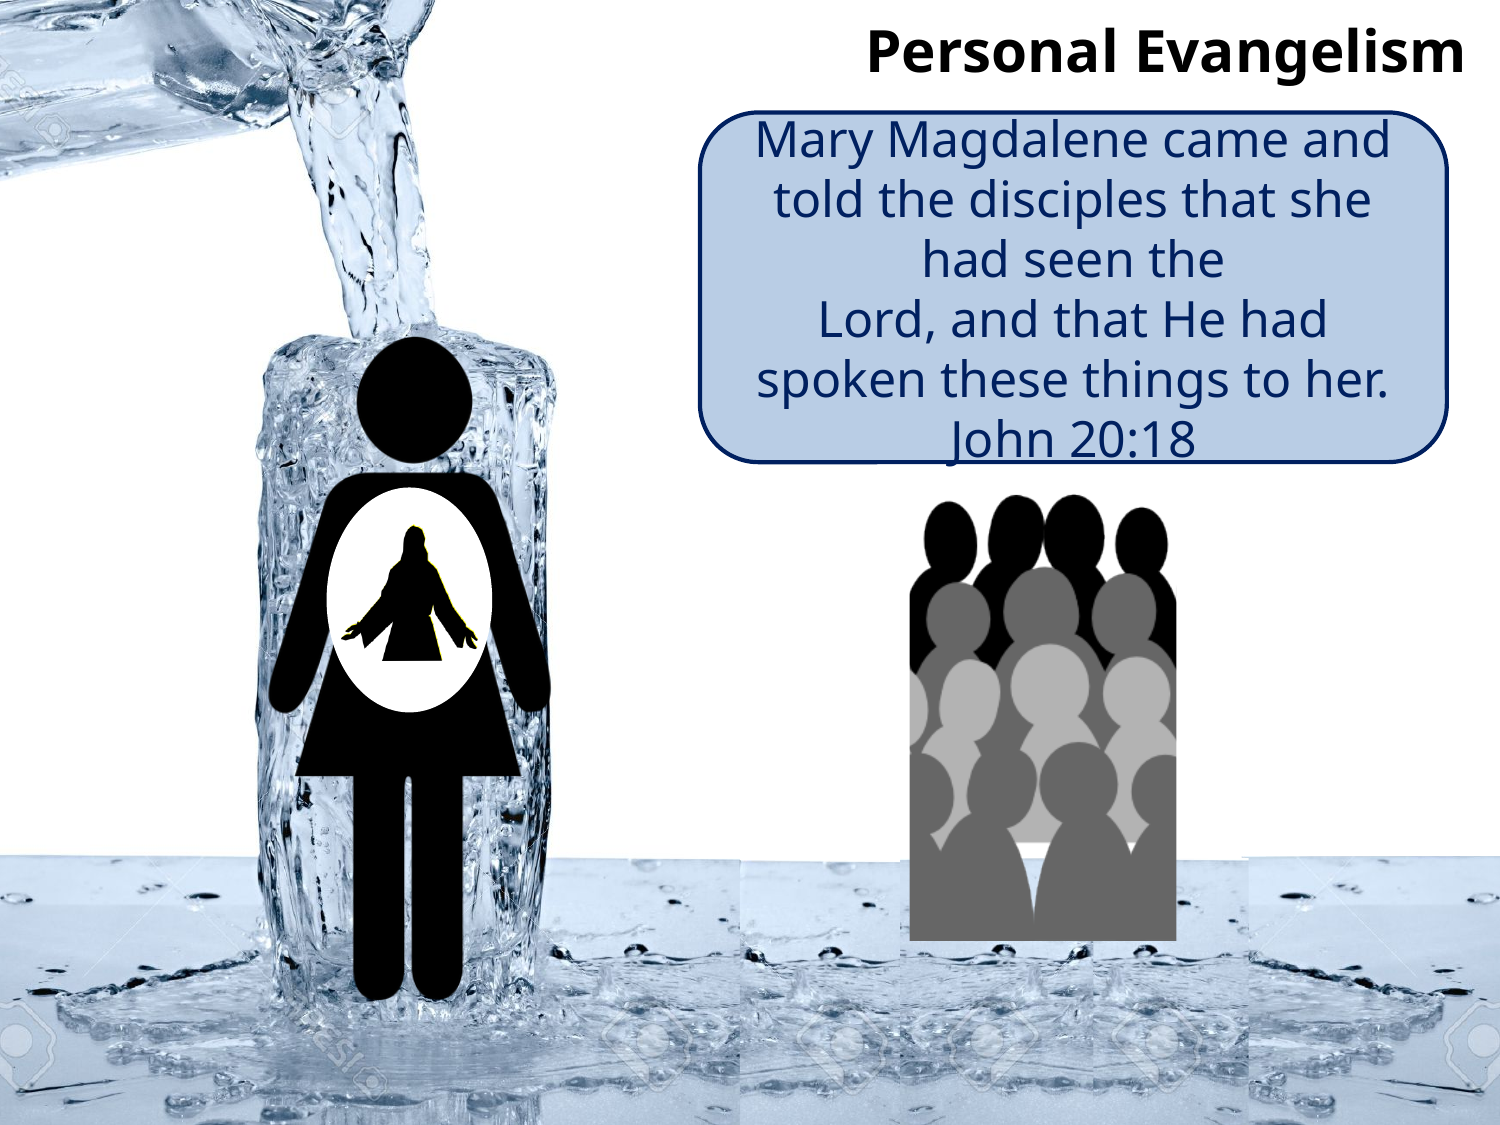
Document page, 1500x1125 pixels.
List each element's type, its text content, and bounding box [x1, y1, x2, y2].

text_box Mary Magdalene came and told the disciples that she had seen the Lord, and that He had spoken these things to her. John 20:18 [745, 110, 1449, 465]
picture [0, 0, 1500, 1125]
text_box Personal Evangelism to our children, family, friends, acquaintances, society in today's culture [742, 0, 1498, 279]
